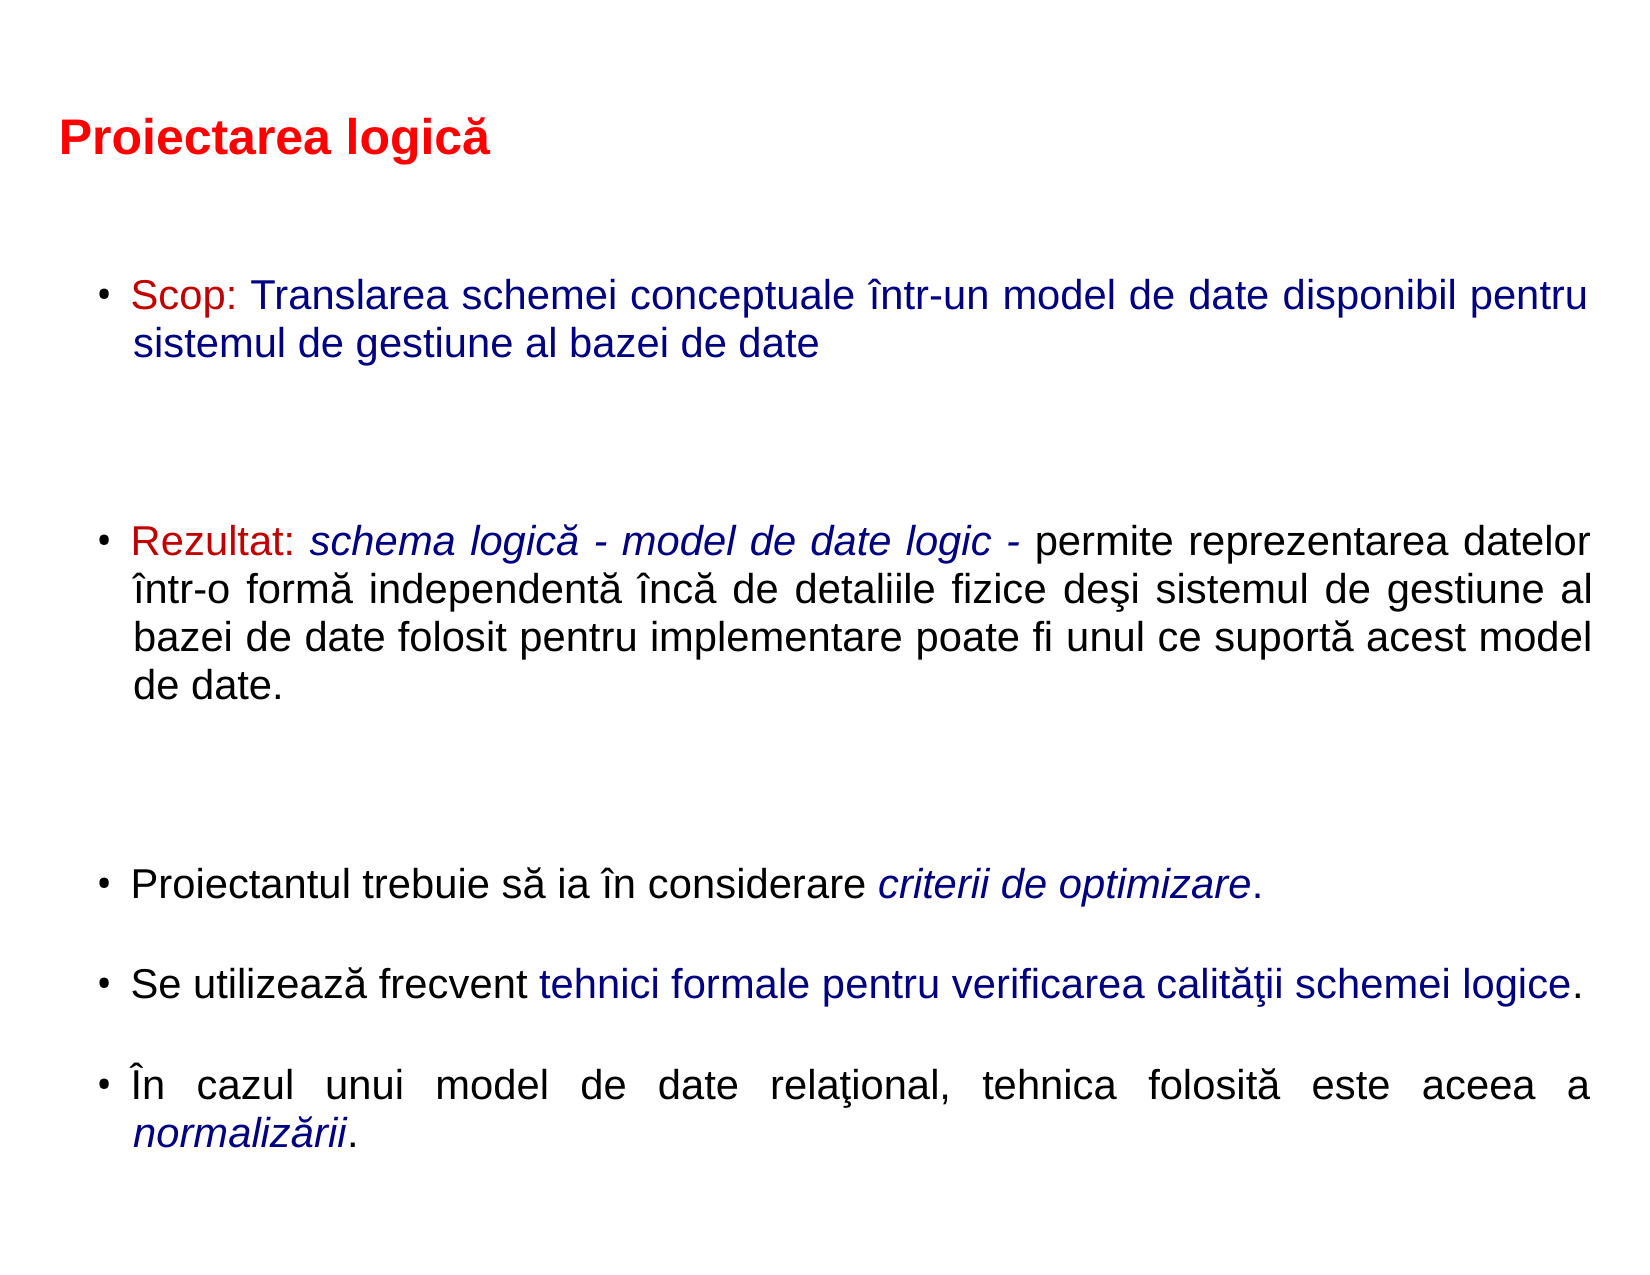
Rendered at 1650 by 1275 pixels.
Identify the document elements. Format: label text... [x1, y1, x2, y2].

text_box • Se utilizează frecvent tehnici formale pentru verificarea calităţii schemei logice. [96, 955, 1610, 1008]
text_box • Scop: Translarea schemei conceptuale într-un model de date disponibil pentru [96, 266, 1616, 318]
text_box • Rezultat: schema logică - model de date logic - permite reprezentarea datelor într-o formă independentă încă de detaliile fizice deşi sistemul de gestiune al bazei de date folosit pentru implementare poate fi unul ce suportă acest model de date. [96, 513, 1616, 708]
text_box • În cazul unui model de date relaţional, tehnica folosită este aceea a normalizării. [96, 1056, 1616, 1156]
text_box Proiectarea logică [58, 108, 1109, 165]
text_box • Proiectantul trebuie să ia în considerare criterii de optimizare. [96, 855, 1290, 907]
text_box sistemul de gestiune al bazei de date [133, 318, 844, 366]
